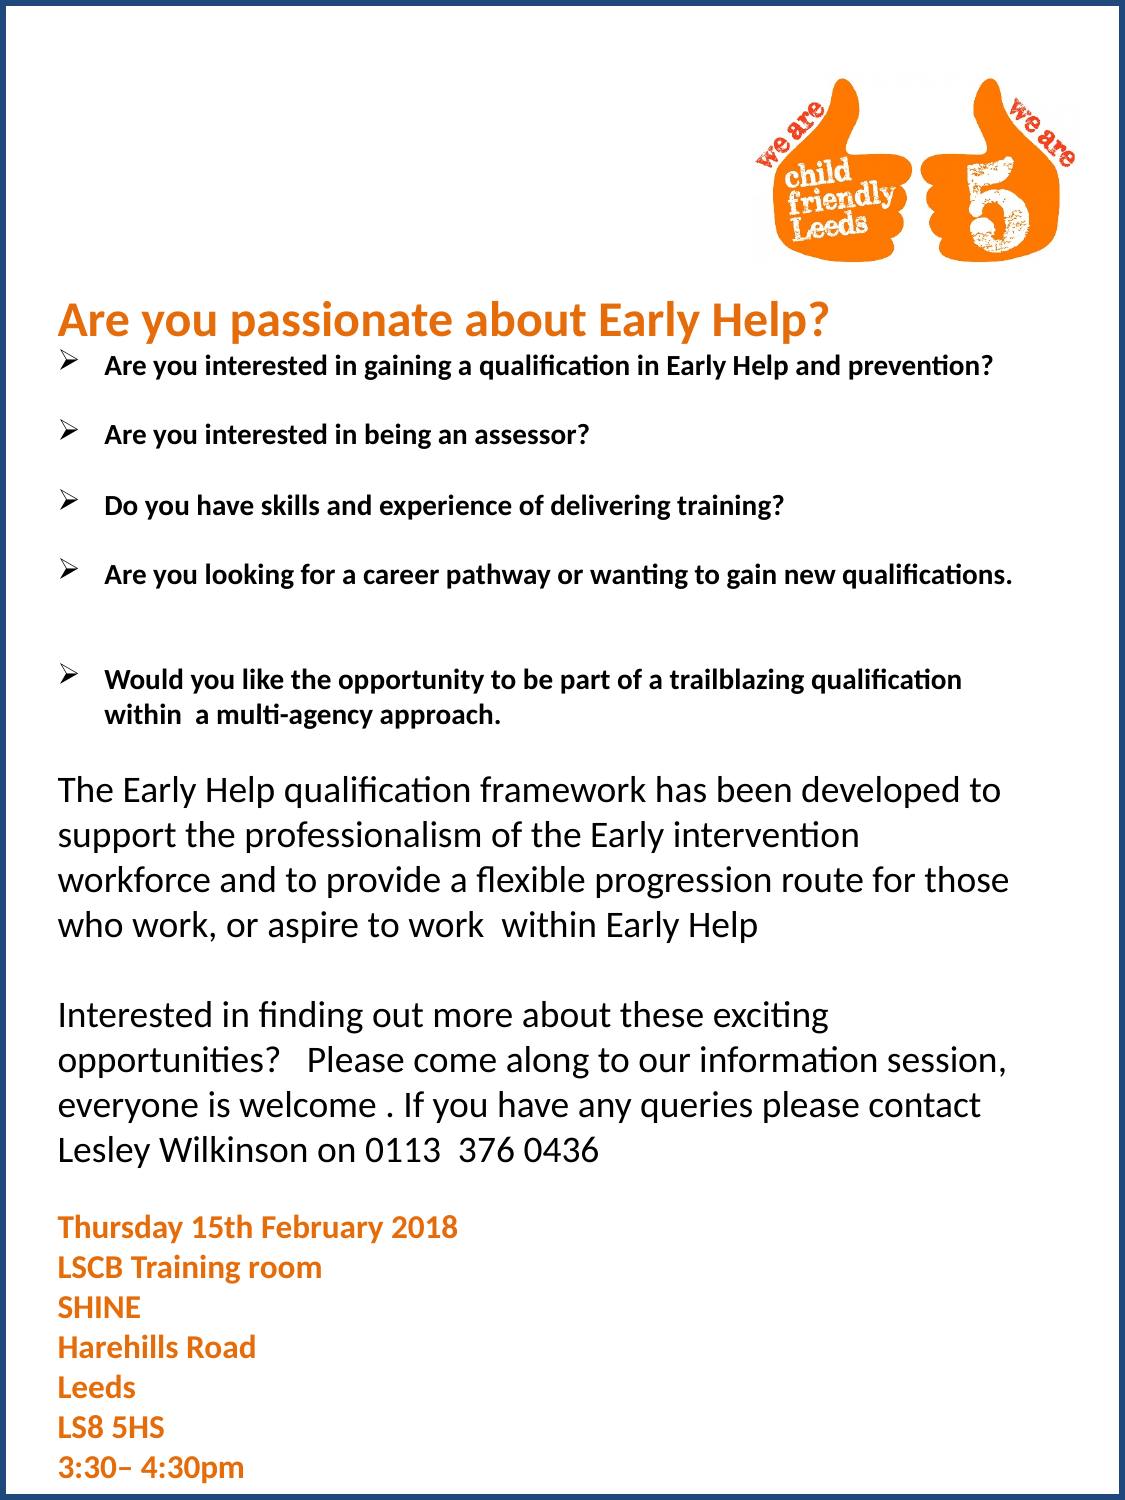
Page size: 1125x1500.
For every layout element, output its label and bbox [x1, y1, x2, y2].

text_box [0, 0, 1125, 1500]
picture [751, 74, 1080, 266]
